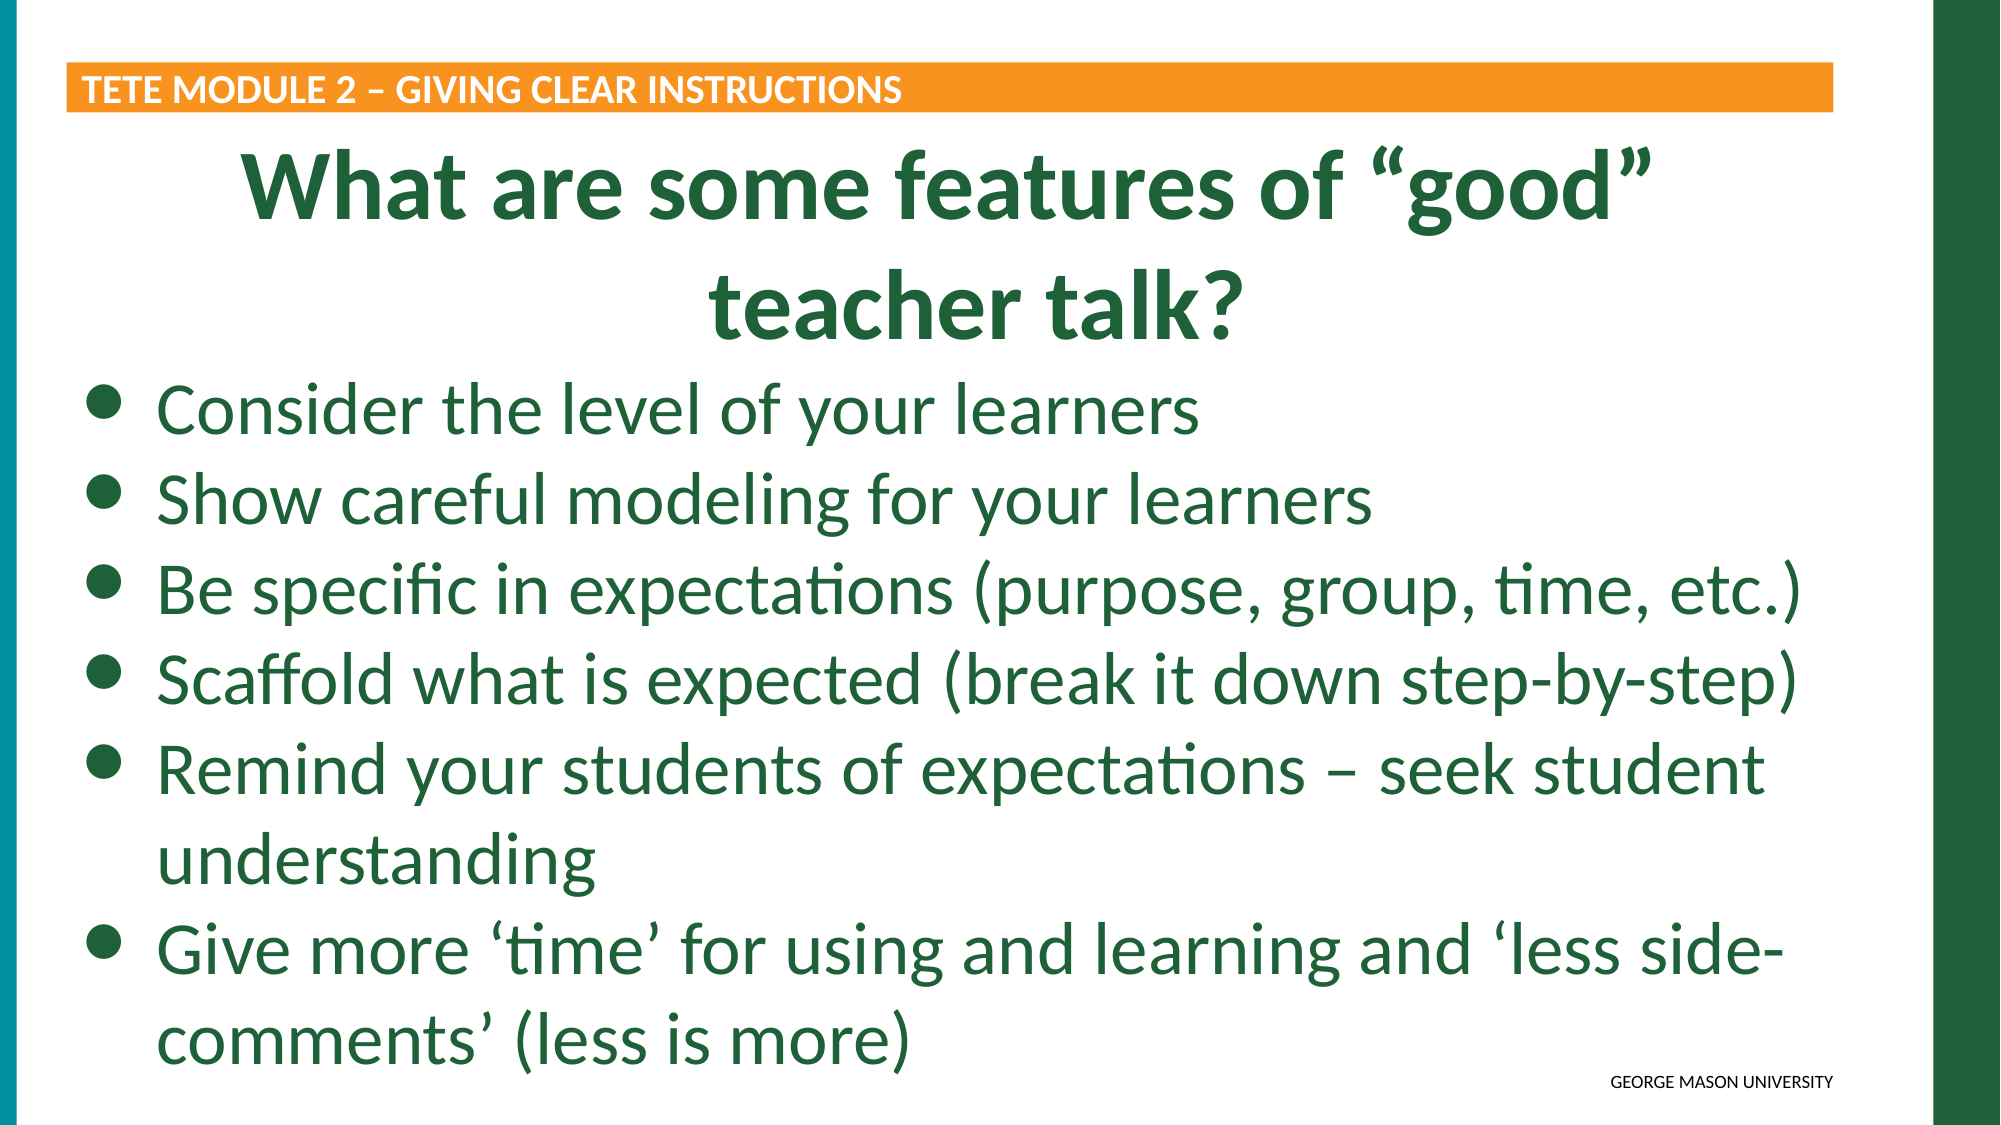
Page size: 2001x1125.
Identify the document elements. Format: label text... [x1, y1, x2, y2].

text_box What are some features of “good” teacher talk? Consider the level of your learners Show careful modeling for your learners Be specific in expectations (purpose, group, time, etc.) Scaffold what is expected (break it down step-by-step) Remind your students of expectations – seek student understanding Give more ‘time’ for using and learning and ‘less side-comments’ (less is more) [66, 112, 1834, 365]
list TETE MODULE 2 – GIVING CLEAR INSTRUCTIONS [66, 62, 1834, 112]
